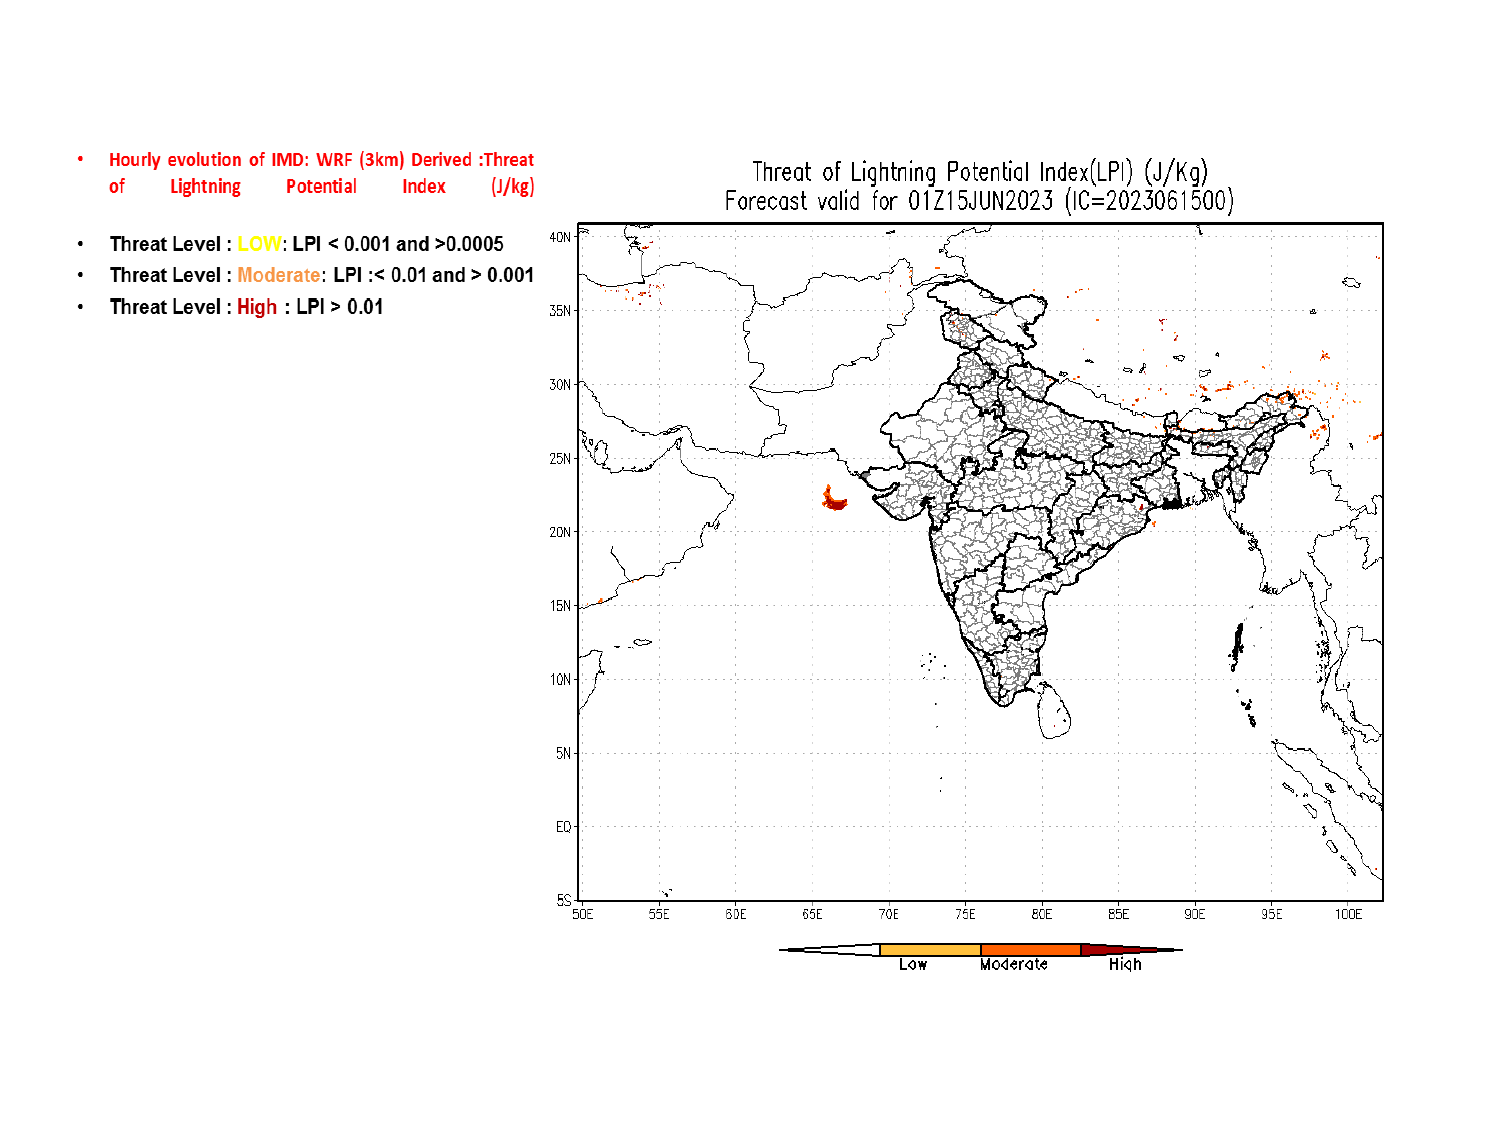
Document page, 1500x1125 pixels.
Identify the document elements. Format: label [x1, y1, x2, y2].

picture [74, 149, 1426, 976]
